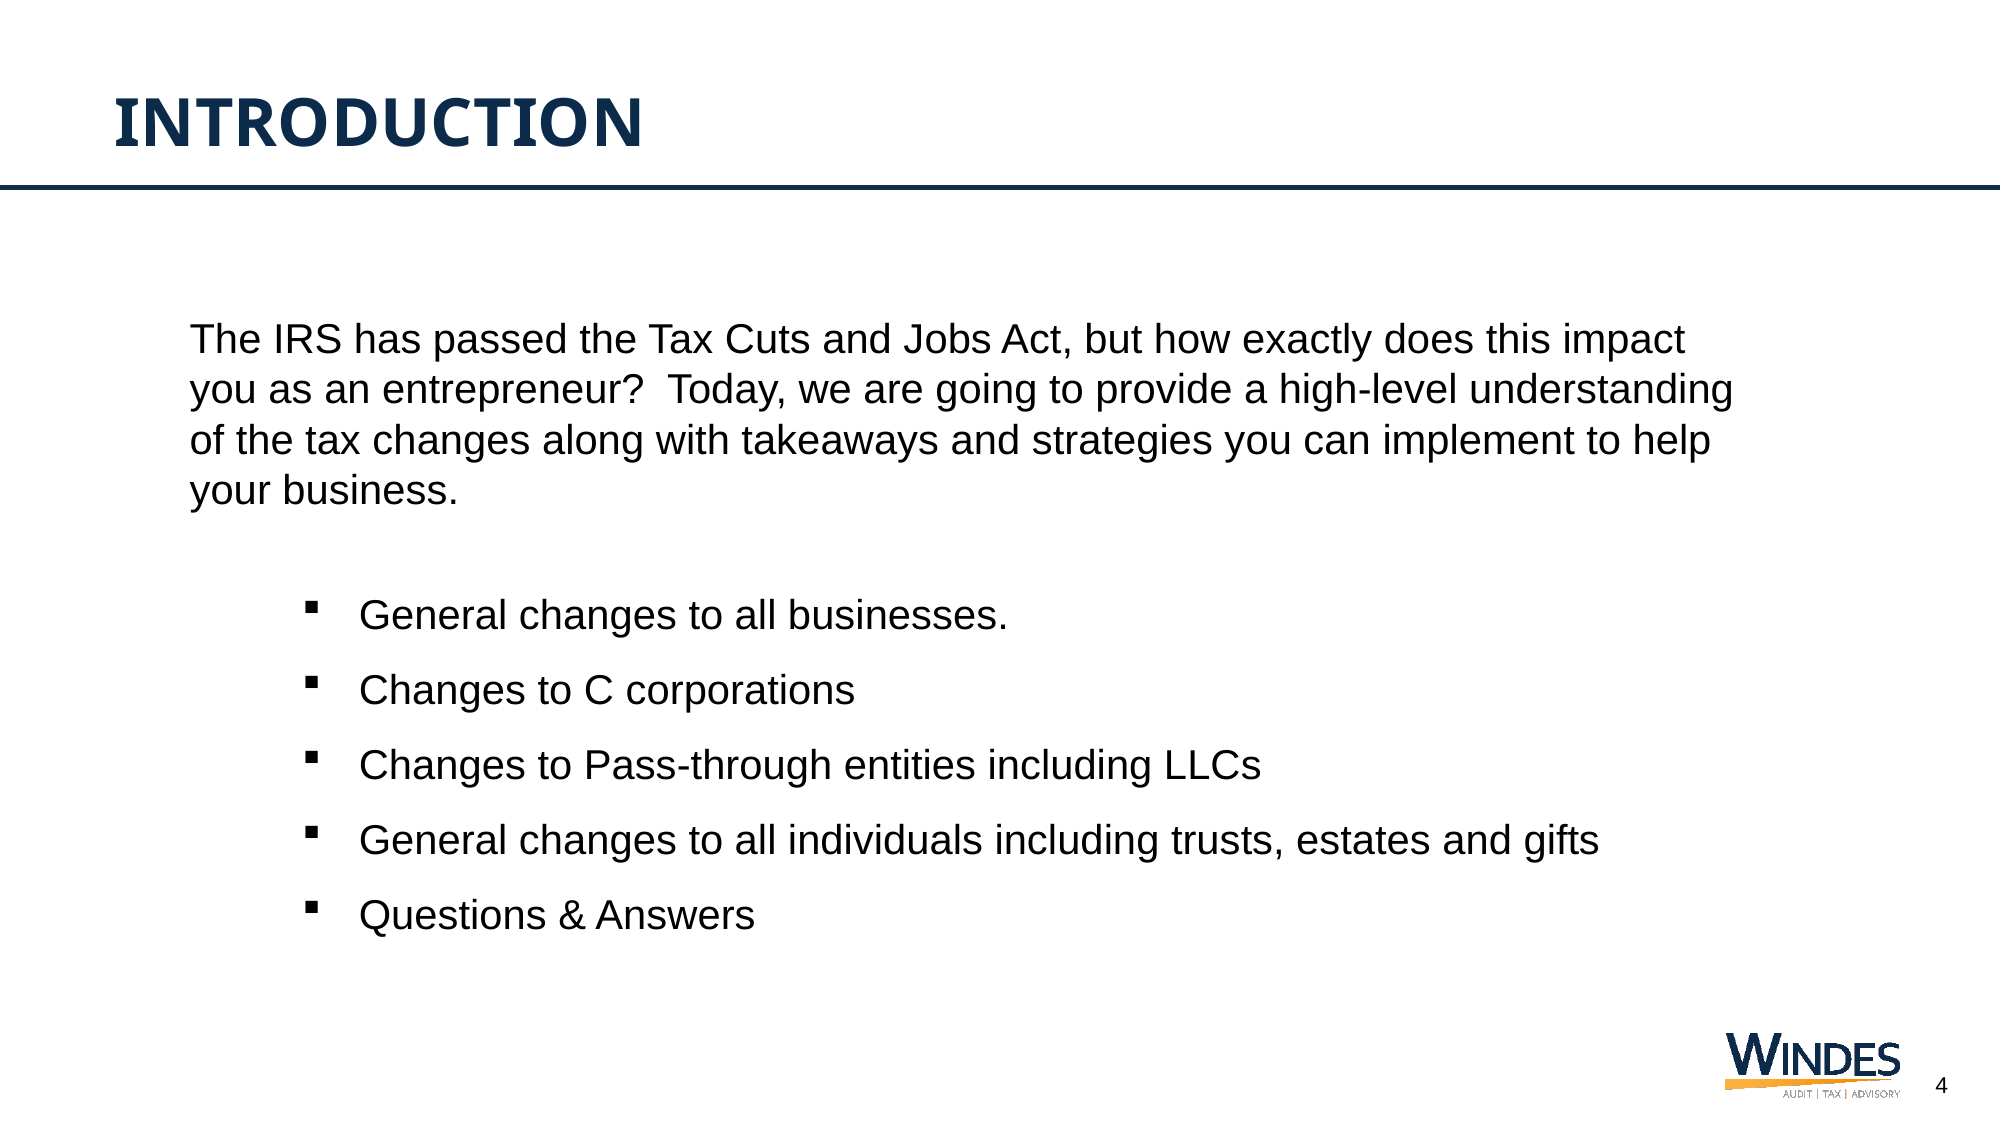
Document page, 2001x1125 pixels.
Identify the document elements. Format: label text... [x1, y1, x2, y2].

title Introduction [99, 24, 1767, 168]
picture [1725, 1033, 1900, 1099]
text_box The IRS has passed the Tax Cuts and Jobs Act, but how exactly does this impact you as an entrepreneur? Today, we are going to provide a high-level understanding of the tax changes along with takeaways and strategies you can implement to help your business. General changes to all businesses. Changes to C corporations Changes to Pass-through entities including LLCs General changes to all individuals including trusts, estates and gifts Questions & Answers [99, 224, 1767, 1020]
